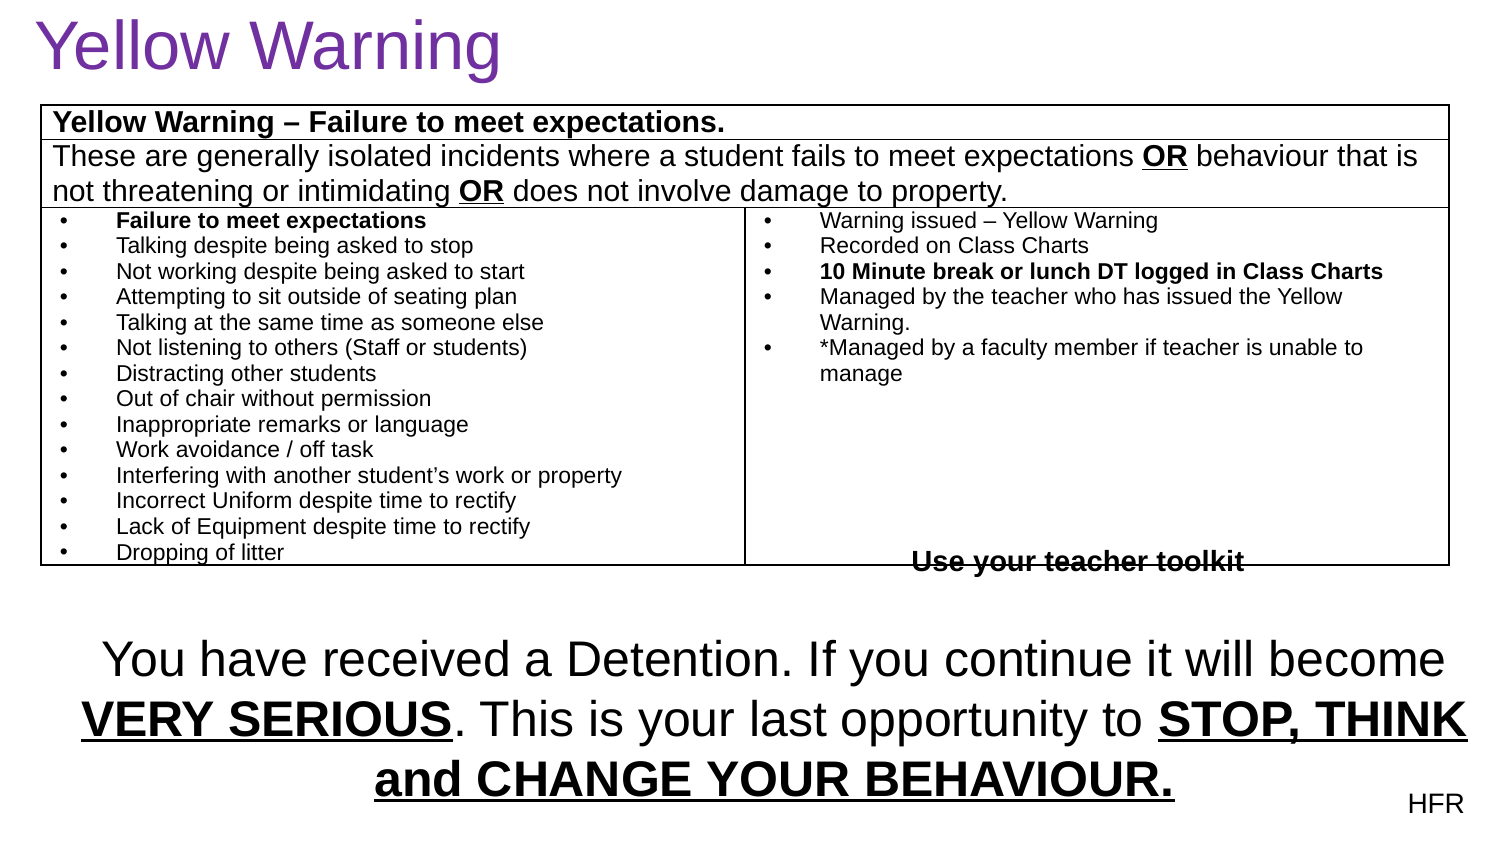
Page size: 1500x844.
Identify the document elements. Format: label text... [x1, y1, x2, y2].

text_box You have received a Detention. If you continue it will become VERY SERIOUS. This is your last opportunity to STOP, THINK and CHANGE YOUR BEHAVIOUR. [49, 618, 1500, 814]
text_box Use your teacher toolkit [896, 535, 1268, 585]
table_header Yellow Warning – Failure to meet expectations. [42, 106, 1448, 139]
table_cell These are generally isolated incidents where a student fails to meet expectations OR behaviour that is not threatening or intimidating OR does not involve damage to property. [42, 140, 1448, 207]
table_cell Warning issued – Yellow Warning Recorded on Class Charts 10 Minute break or lunch DT logged in Class Charts Managed by the teacher who has issued the Yellow Warning. *Managed by a faculty member if teacher is unable to manage [746, 208, 1448, 564]
text_box Yellow Warning [19, 0, 1449, 130]
text_box HFR [1392, 777, 1500, 827]
table_cell Failure to meet expectations Talking despite being asked to stop Not working despite being asked to start Attempting to sit outside of seating plan Talking at the same time as someone else Not listening to others (Staff or students) Distracting other students Out of chair without permission Inappropriate remarks or language Work avoidance / off task Interfering with another student’s work or property Incorrect Uniform despite time to rectify Lack of Equipment despite time to rectify Dropping of litter [42, 208, 744, 564]
